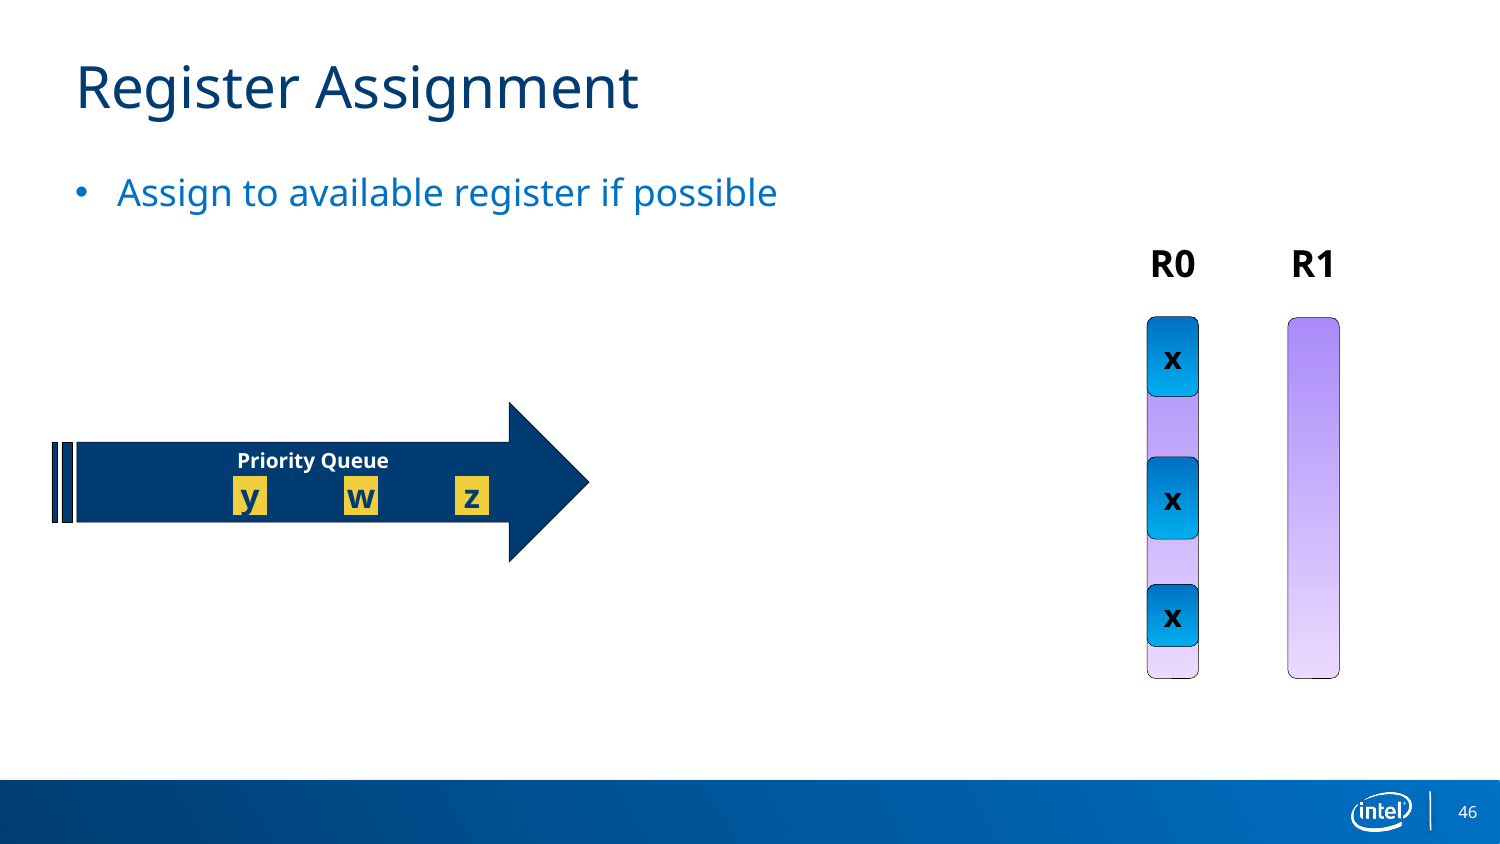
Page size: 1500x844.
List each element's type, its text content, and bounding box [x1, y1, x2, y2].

text_box Priority Queue [61, 442, 72, 523]
text_box z [454, 475, 490, 516]
text_box y [232, 475, 268, 516]
text_box x [1147, 584, 1199, 647]
title Register Assignment [75, 50, 1425, 160]
list Assign to available register if possible [75, 168, 1425, 732]
text_box R0 [1143, 239, 1203, 285]
slide_number 46 [1127, 791, 1478, 837]
text_box w [343, 475, 379, 516]
text_box [1147, 641, 1199, 679]
text_box Priority Queue [51, 442, 57, 523]
text_box Priority Queue [76, 402, 590, 563]
text_box R1 [1284, 239, 1344, 285]
text_box [1287, 317, 1340, 679]
text_box [1147, 391, 1199, 463]
text_box x [1147, 316, 1199, 397]
text_box [1147, 533, 1199, 590]
text_box x [1147, 456, 1199, 540]
